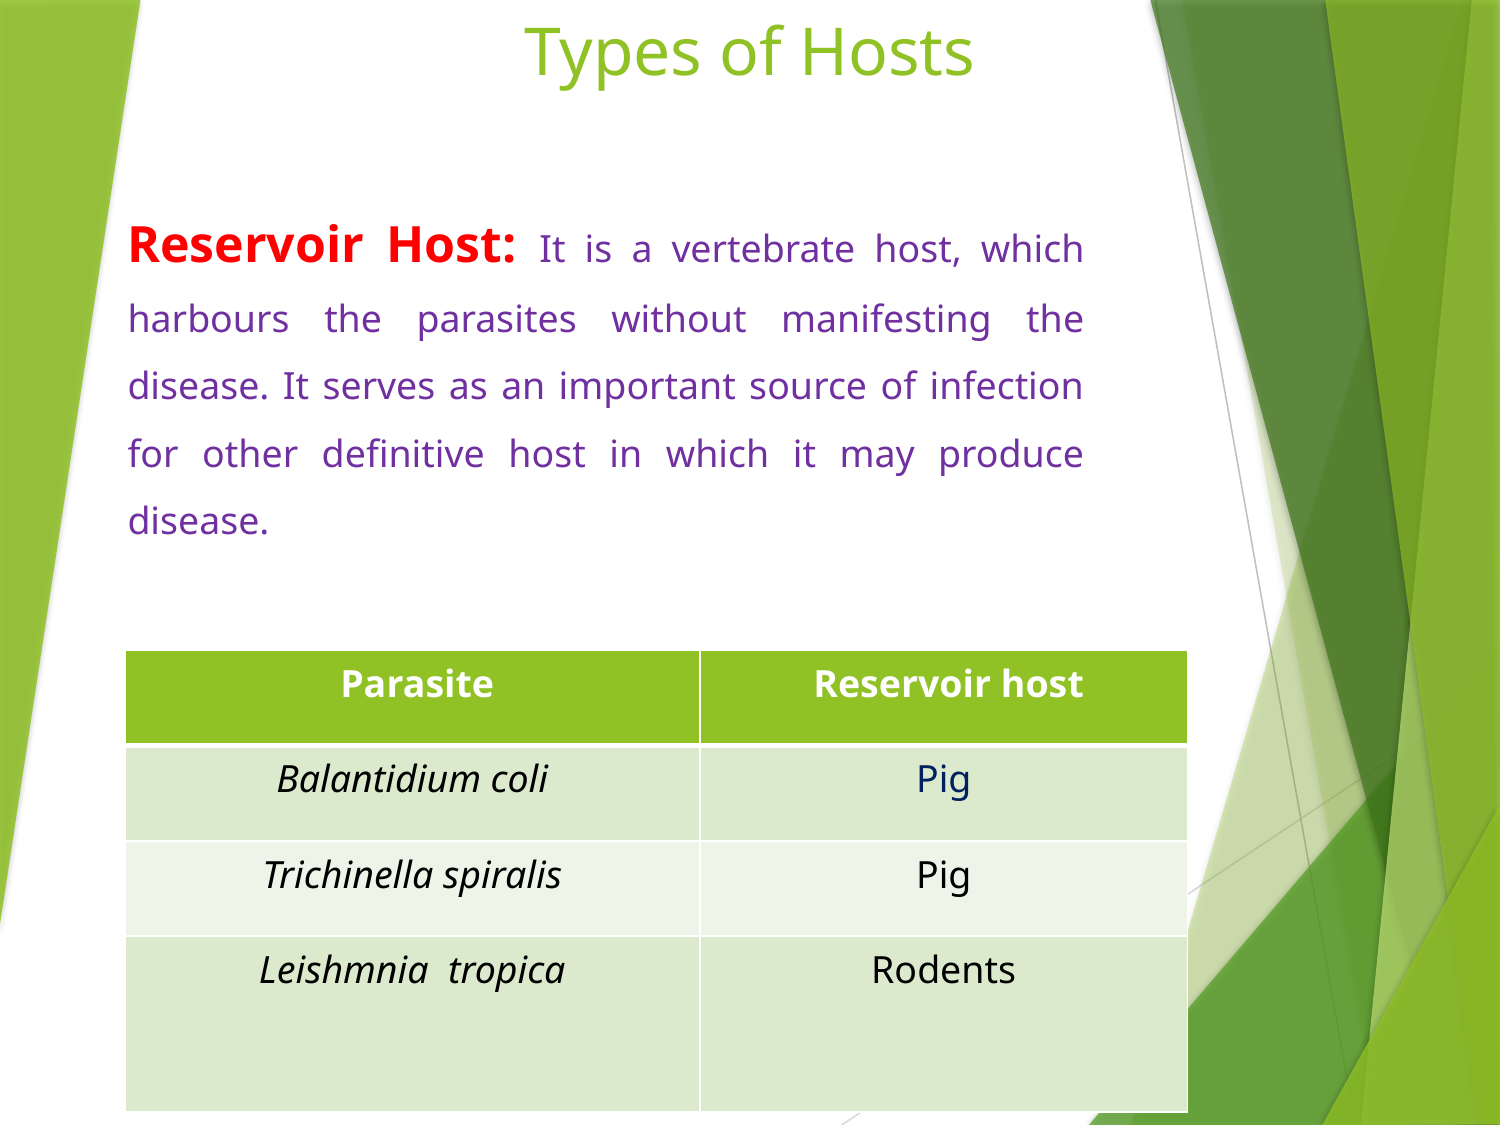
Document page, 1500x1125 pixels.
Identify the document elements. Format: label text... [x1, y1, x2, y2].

table_header Parasite [126, 651, 699, 743]
table_cell Trichinella spiralis [126, 842, 699, 935]
table_cell Leishmnia tropica [126, 937, 699, 1111]
table_header Reservoir host [701, 651, 1187, 743]
table_cell Rodents [701, 937, 1187, 1111]
table_cell Pig [701, 748, 1187, 840]
table_cell Balantidium coli [126, 748, 699, 840]
table_cell Pig [701, 842, 1187, 935]
title Types of Hosts [0, 0, 1500, 175]
subtitle Reservoir Host: It is a vertebrate host, which harbours the parasites without manifesting the disease. It serves as an important source of infection for other definitive host in which it may produce disease. [112, 174, 1100, 1125]
